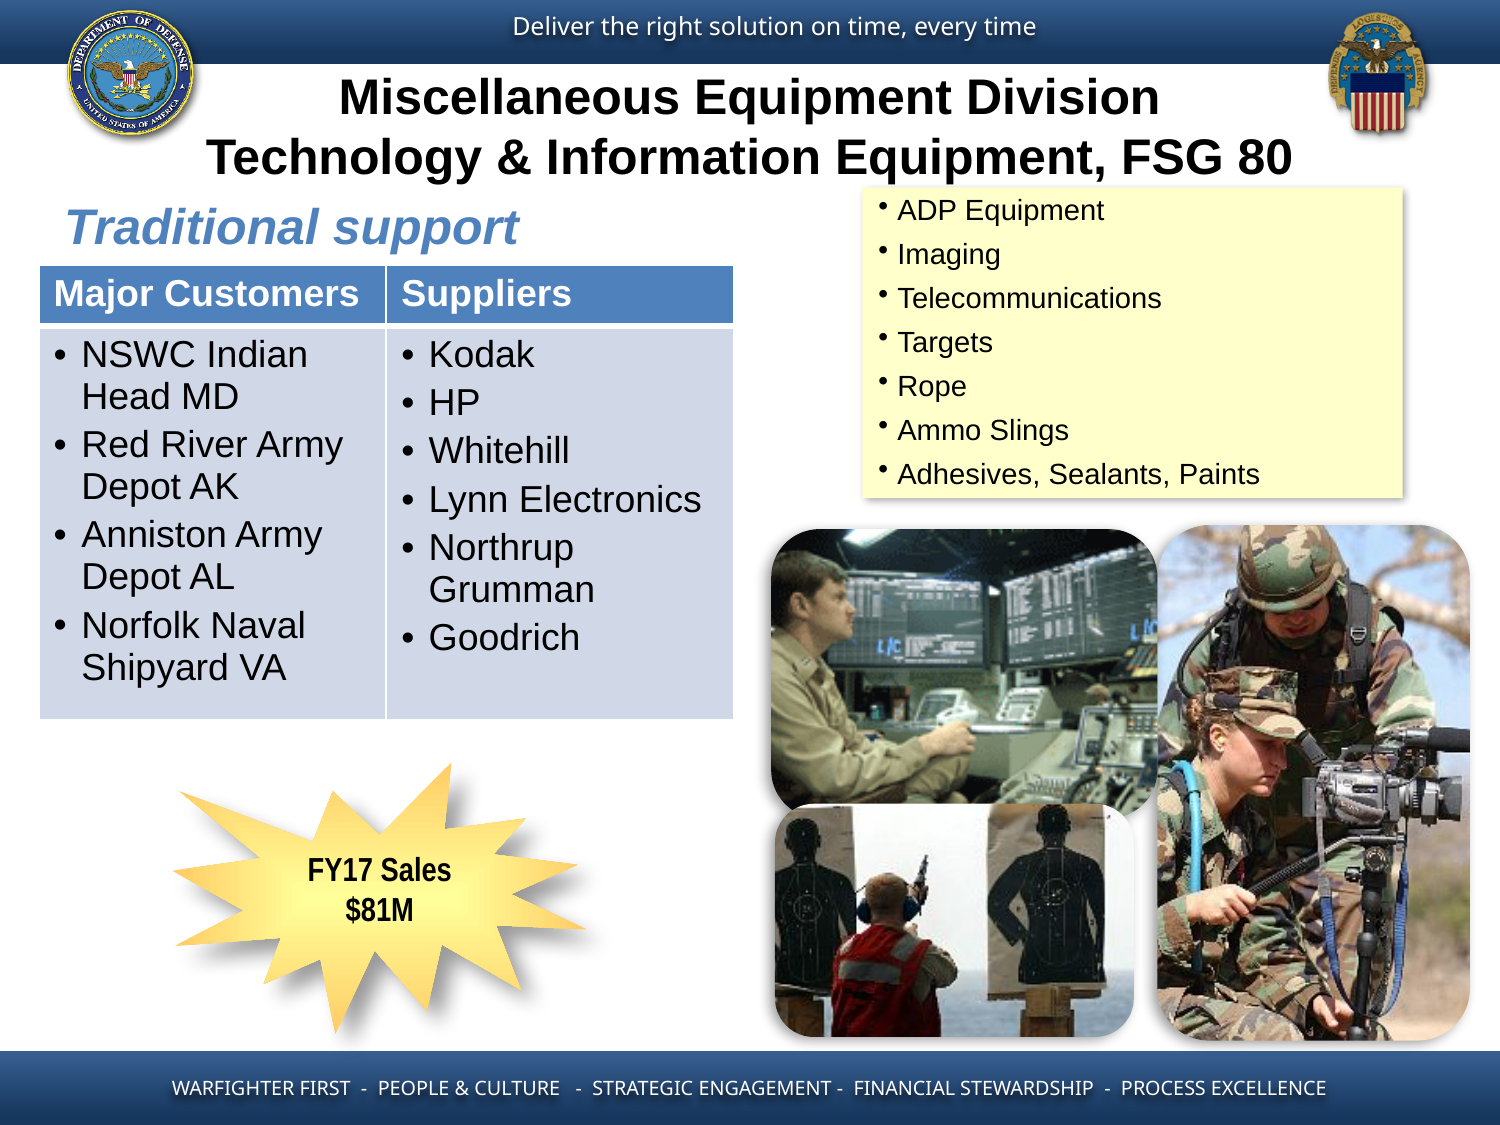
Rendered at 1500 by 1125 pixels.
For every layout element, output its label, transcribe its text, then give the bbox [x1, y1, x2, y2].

picture [1320, 8, 1438, 145]
picture [770, 524, 1471, 1041]
text_box ADP Equipment Imaging Telecommunications Targets Rope Ammo Slings Adhesives, Sealants, Paints [862, 187, 1403, 499]
text_box [172, 762, 588, 1035]
table_cell Kodak HP Whitehill Lynn Electronics Northrup Grumman Goodrich [387, 329, 733, 719]
text_box FY17 Sales $81M [281, 841, 479, 936]
picture [65, 8, 195, 137]
title Miscellaneous Equipment Division Technology & Information Equipment, FSG 80 [112, 57, 1388, 163]
table_header Suppliers [387, 266, 733, 323]
text_box Traditional support [49, 187, 588, 262]
table_header Major Customers [40, 266, 385, 323]
table_cell NSWC Indian Head MD Red River Army Depot AK Anniston Army Depot AL Norfolk Naval Shipyard VA [40, 329, 385, 719]
